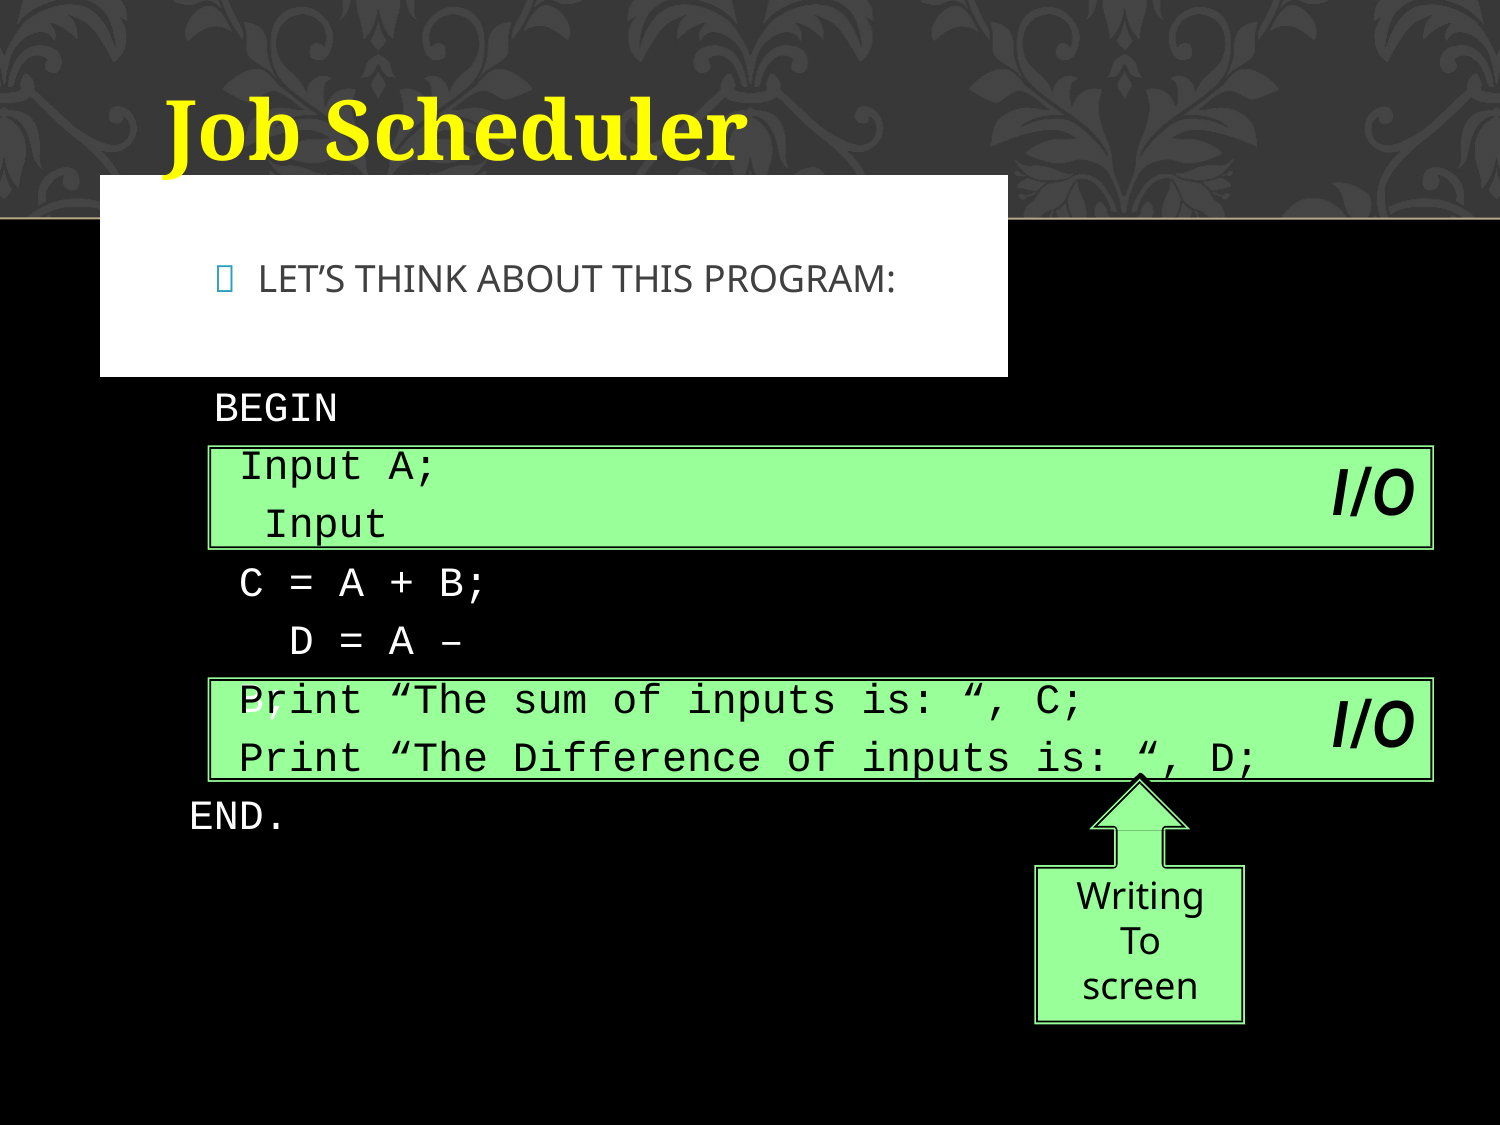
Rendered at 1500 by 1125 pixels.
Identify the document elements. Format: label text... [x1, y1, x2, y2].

text_box I/O [1329, 679, 1422, 761]
text_box C = A + B; D = A – B; [236, 544, 492, 660]
text_box [442, 440, 1440, 556]
text_box [202, 440, 236, 556]
text_box Print “The sum of inputs is: “, C; Print “The Difference of inputs is: “, D; [236, 660, 1266, 780]
text_box [1038, 869, 1241, 1020]
text_box [212, 681, 236, 778]
text_box [442, 449, 1430, 546]
text_box Job Scheduler [150, 69, 850, 185]
text_box I/O [1329, 446, 1422, 529]
text_box [1266, 681, 1430, 778]
text_box [1028, 772, 1251, 1030]
text_box END. [186, 786, 292, 839]
text_box [212, 449, 236, 546]
text_box [202, 671, 1131, 788]
text_box [1150, 671, 1440, 788]
text_box Input A; Input B; [236, 427, 442, 544]
text_box PROGRAM PrintValue: BEGIN [186, 310, 667, 430]
text_box [1100, 785, 1180, 869]
text_box Writing To screen [1073, 869, 1207, 1007]
title  Let’s think about this program: [100, 175, 1008, 377]
